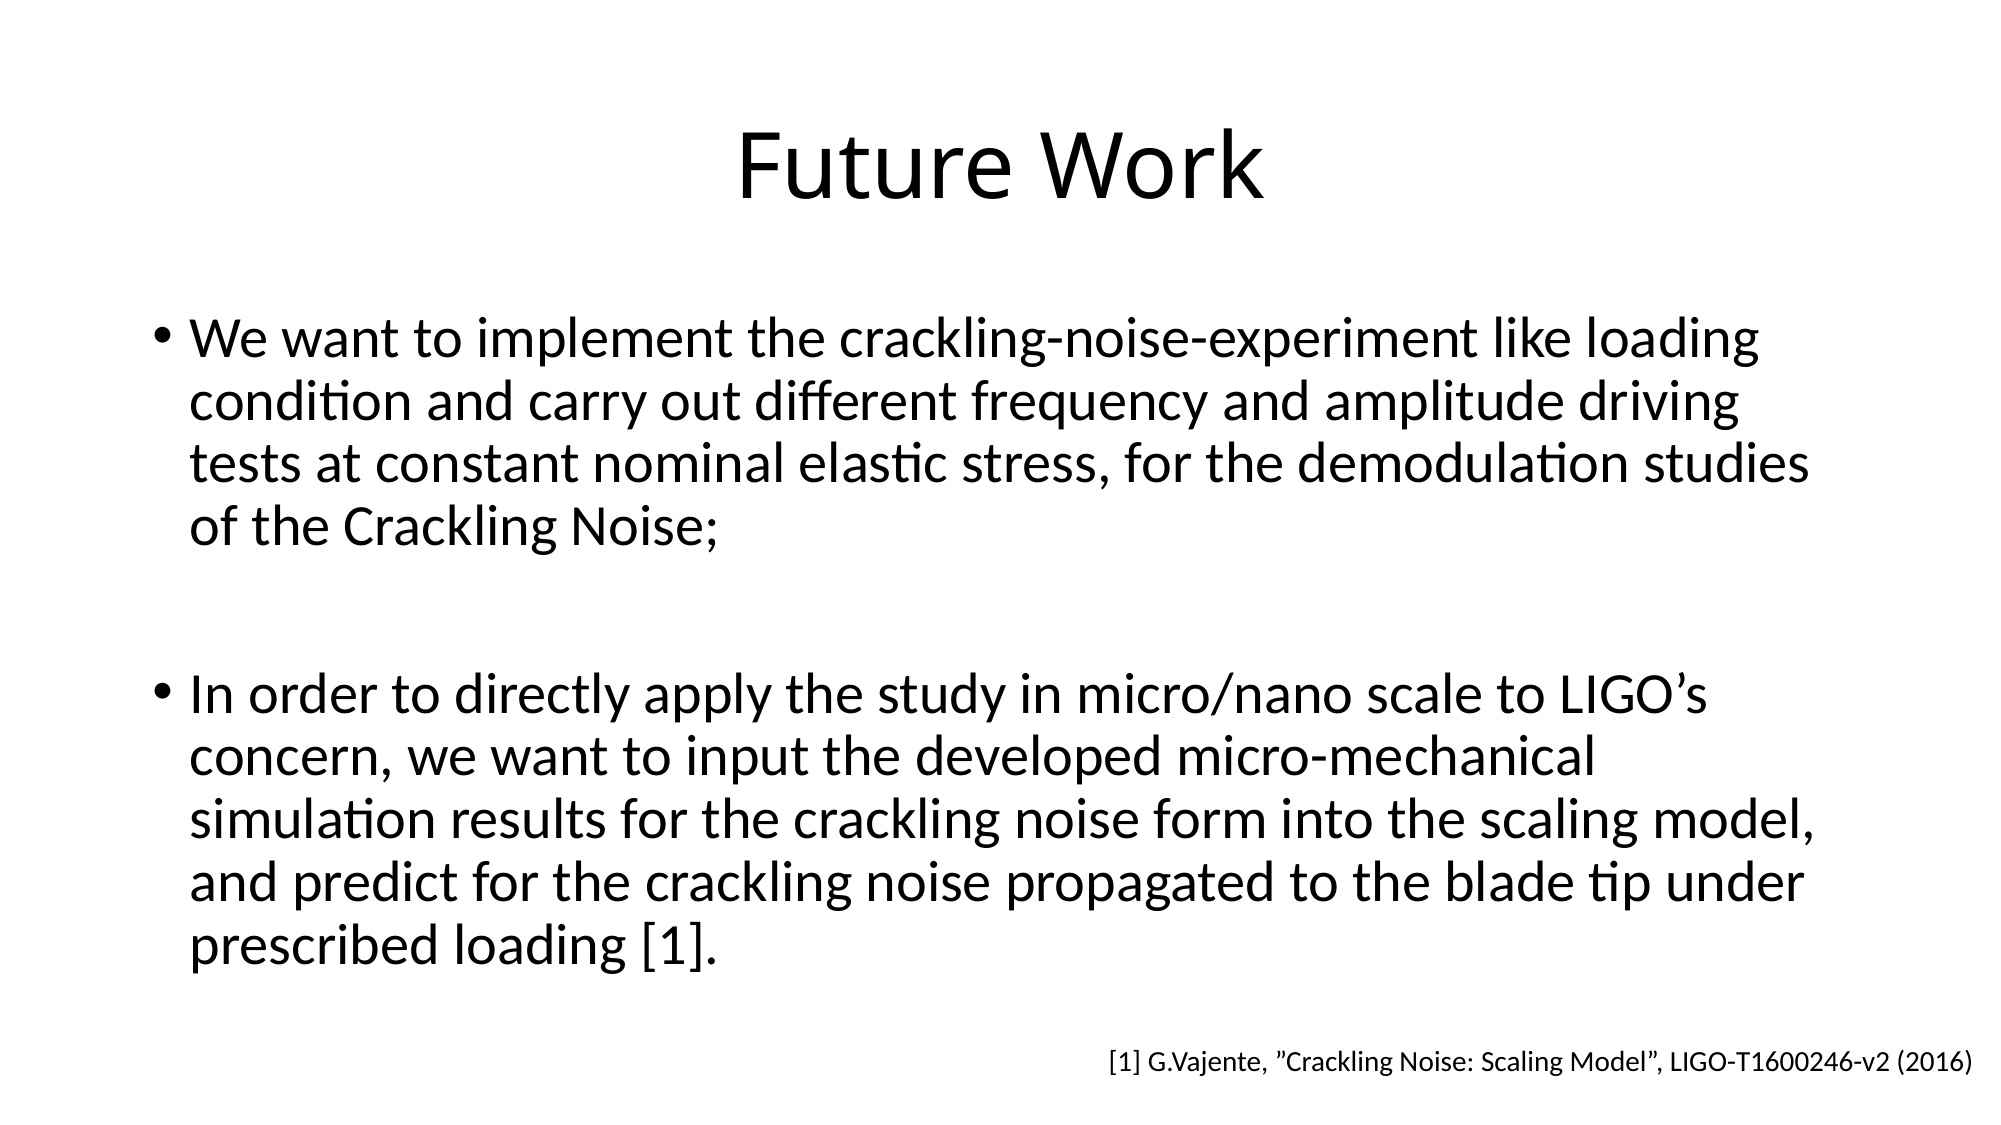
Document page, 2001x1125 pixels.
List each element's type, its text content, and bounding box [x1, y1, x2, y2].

text_box [1] G.Vajente, ”Crackling Noise: Scaling Model”, LIGO-T1600246-v2 (2016) [1093, 1035, 2000, 1086]
title Future Work [137, 59, 1863, 278]
list We want to implement the crackling-noise-experiment like loading condition and carry out different frequency and amplitude driving tests at constant nominal elastic stress, for the demodulation studies of the Crackling Noise; In order to directly apply the study in micro/nano scale to LIGO’s concern, we want to input the developed micro-mechanical simulation results for the crackling noise form into the scaling model, and predict for the crackling noise propagated to the blade tip under prescribed loading [1]. [137, 299, 1863, 1014]
